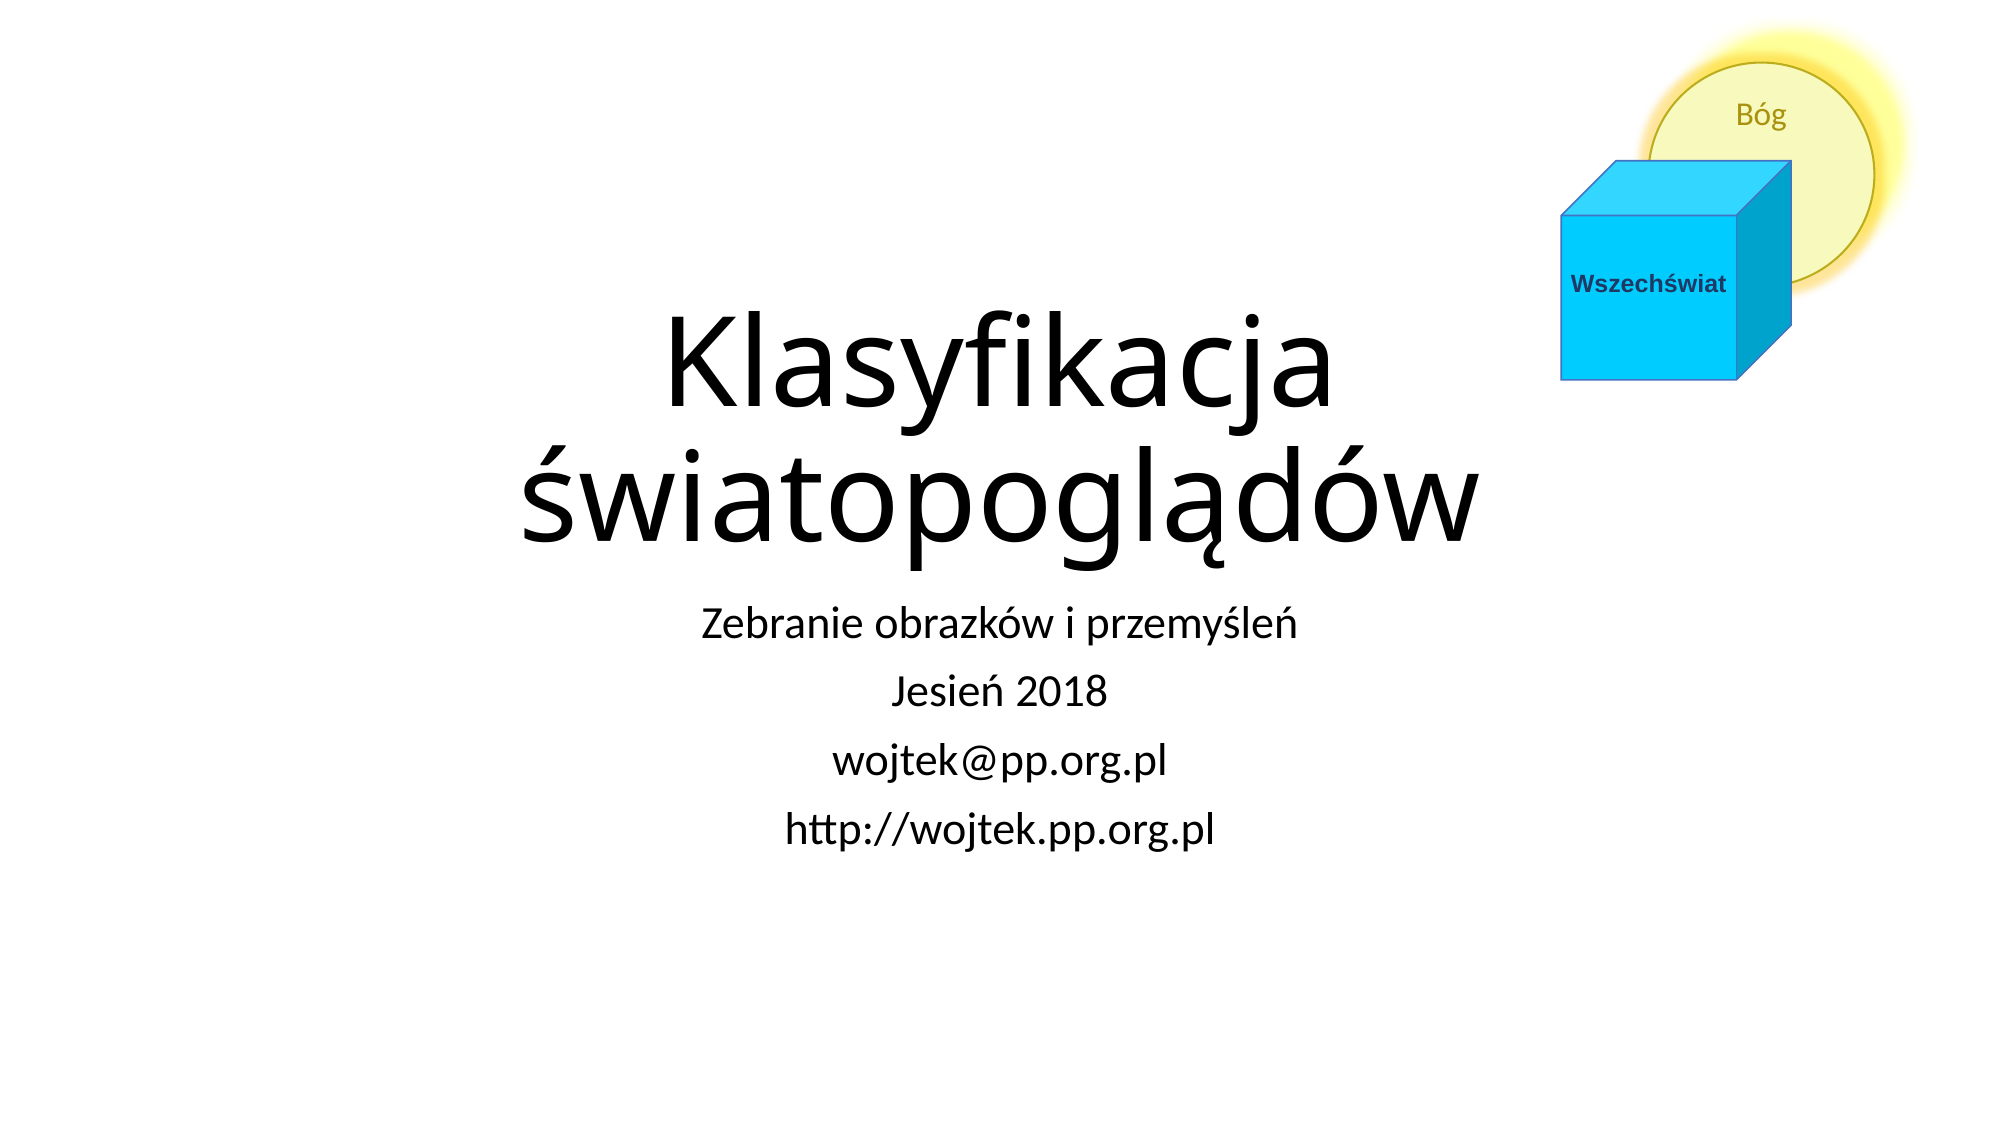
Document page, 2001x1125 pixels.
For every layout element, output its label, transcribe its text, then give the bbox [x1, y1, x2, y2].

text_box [1561, 62, 1875, 380]
title Klasyfikacja światopoglądów [249, 184, 1750, 576]
subtitle Zebranie obrazków i przemyśleń Jesień 2018 wojtek@pp.org.pl http://wojtek.pp.org.pl [249, 590, 1750, 863]
